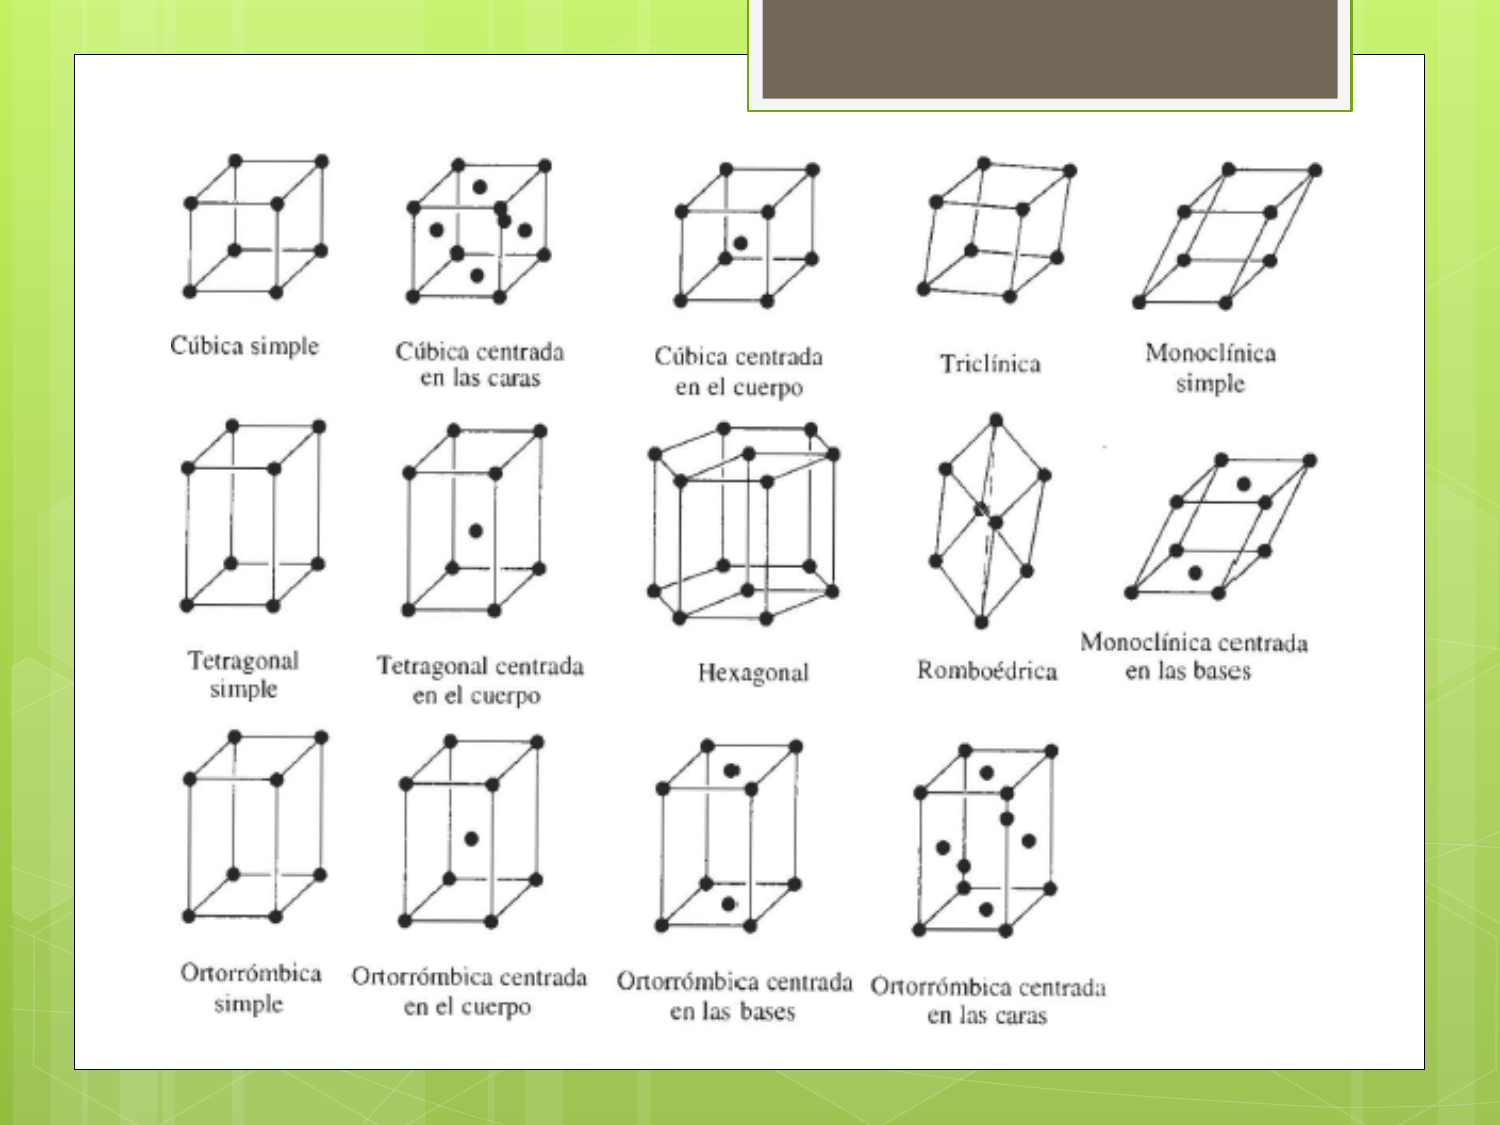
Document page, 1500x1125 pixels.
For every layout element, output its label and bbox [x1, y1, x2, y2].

picture [170, 148, 1329, 1037]
